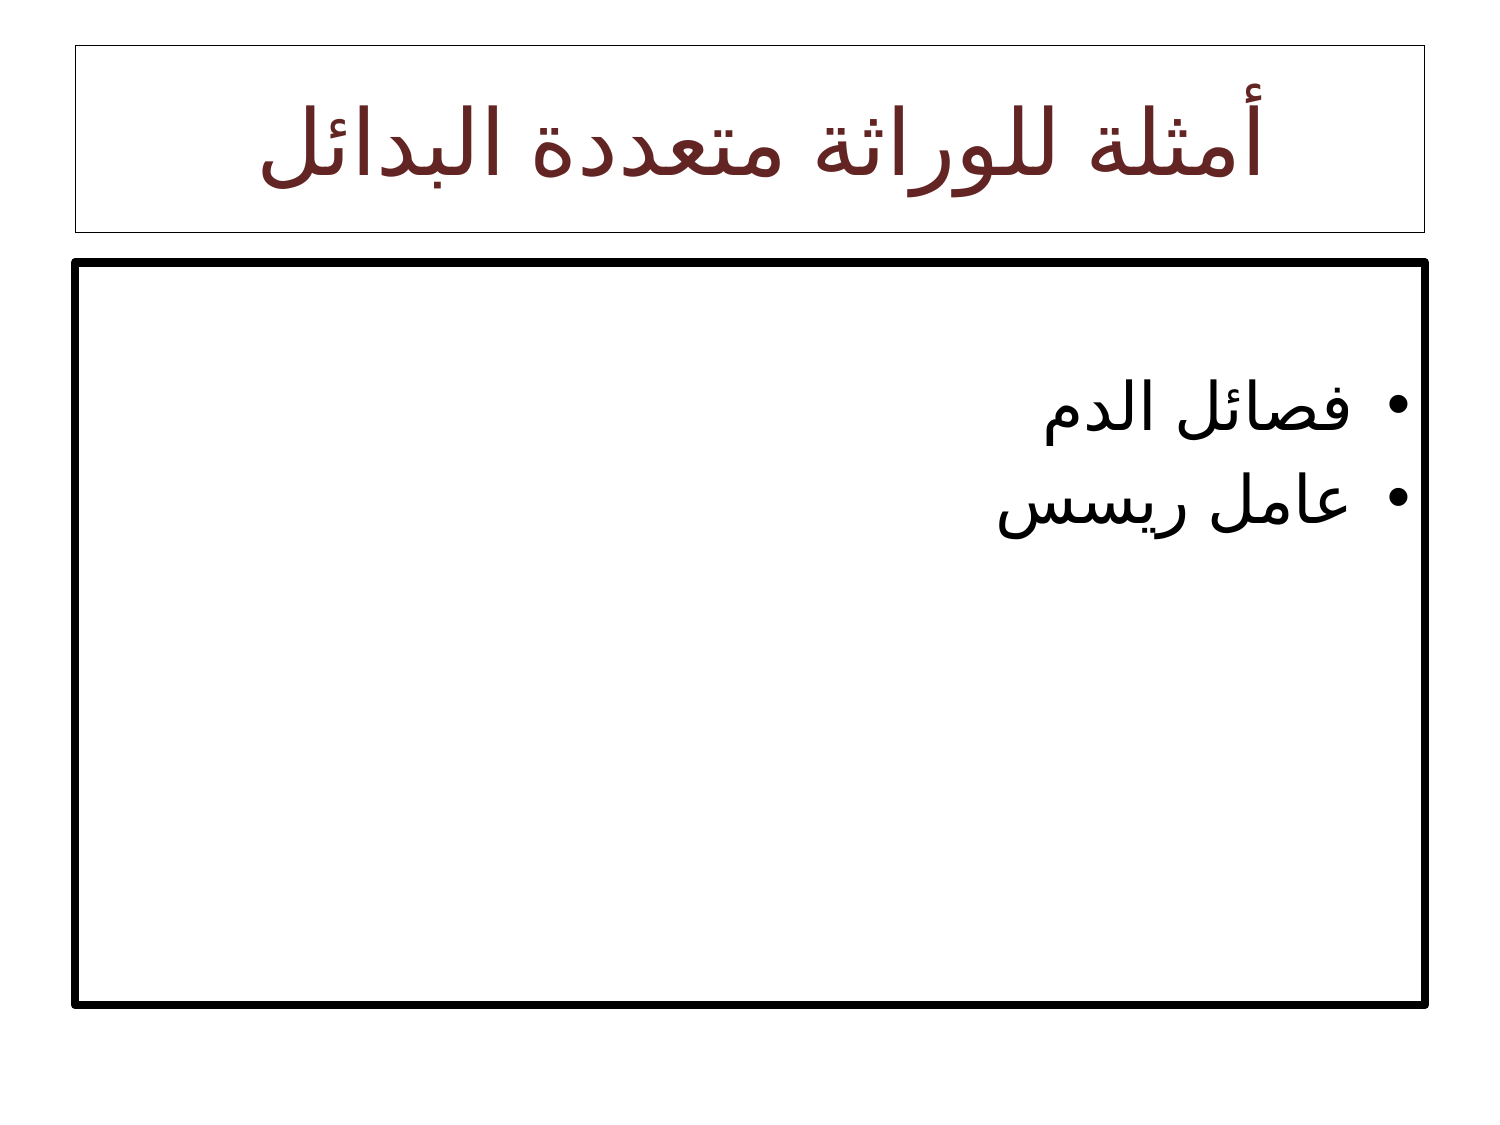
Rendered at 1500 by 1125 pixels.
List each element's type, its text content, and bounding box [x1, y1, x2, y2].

list فصائل الدم عامل ريسس [75, 262, 1425, 1005]
title أمثلة للوراثة متعددة البدائل [75, 45, 1425, 233]
